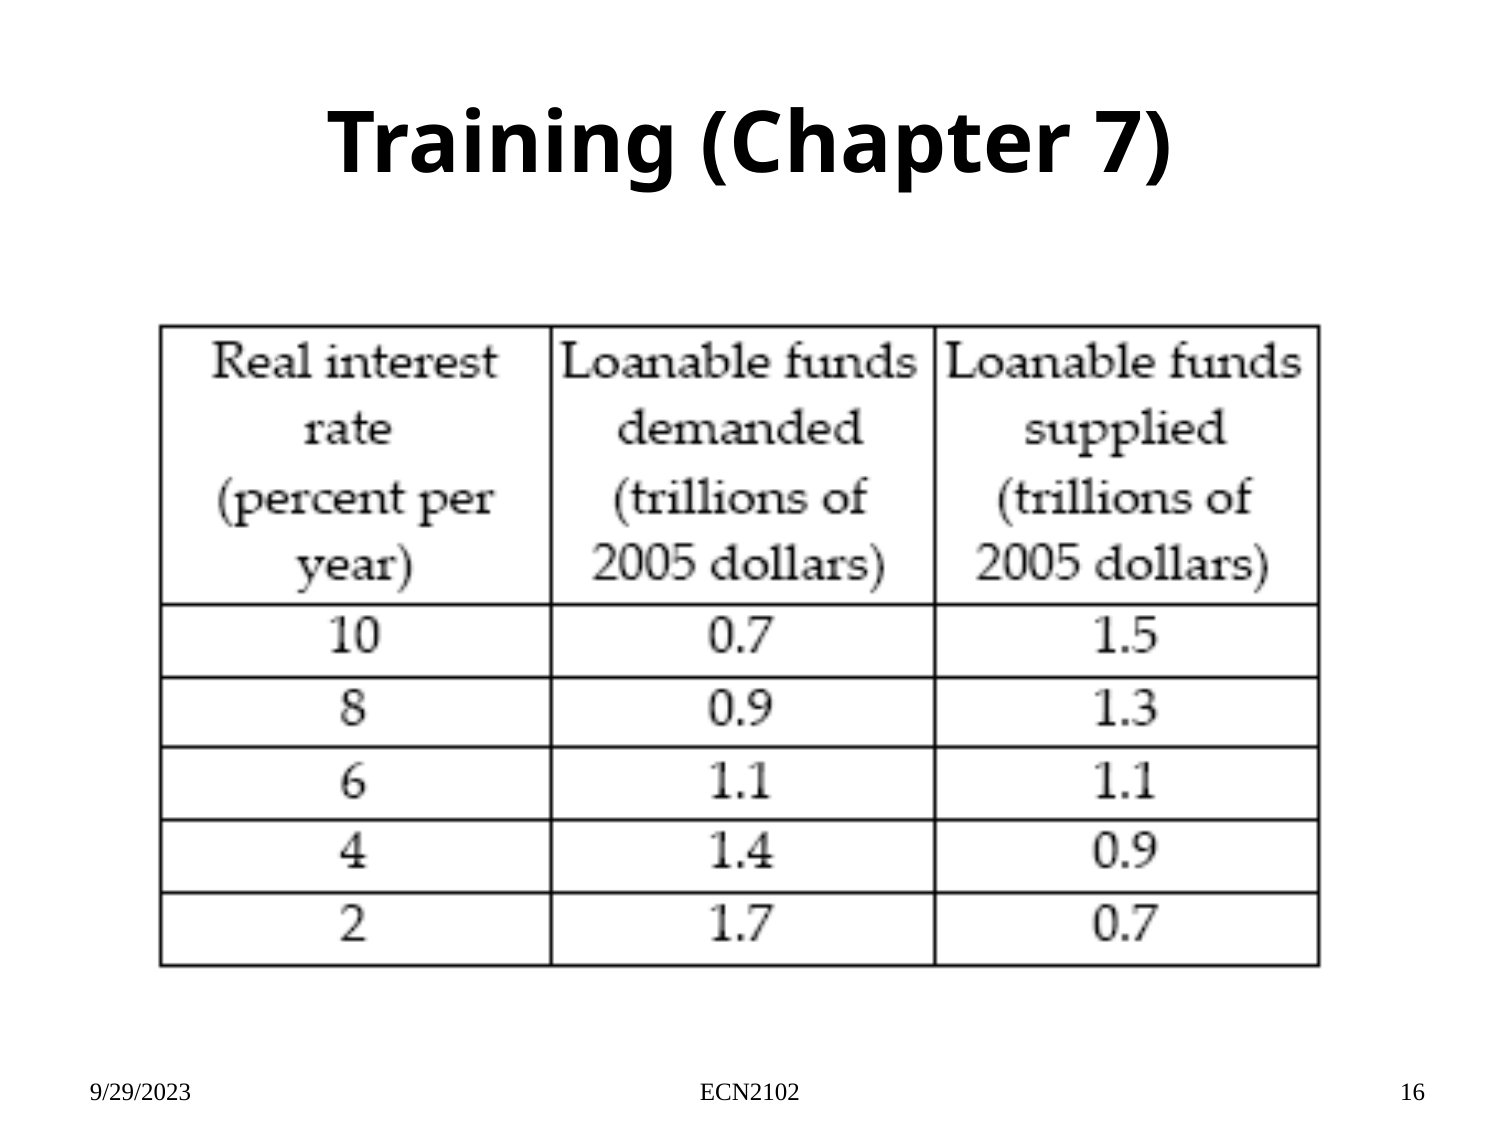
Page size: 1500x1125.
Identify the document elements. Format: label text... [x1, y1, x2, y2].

title Training (Chapter 7) [75, 45, 1425, 233]
picture [147, 306, 1348, 985]
slide_number 16 [1299, 1052, 1425, 1113]
footer ECN2102 [512, 1052, 988, 1113]
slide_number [75, 1052, 425, 1113]
